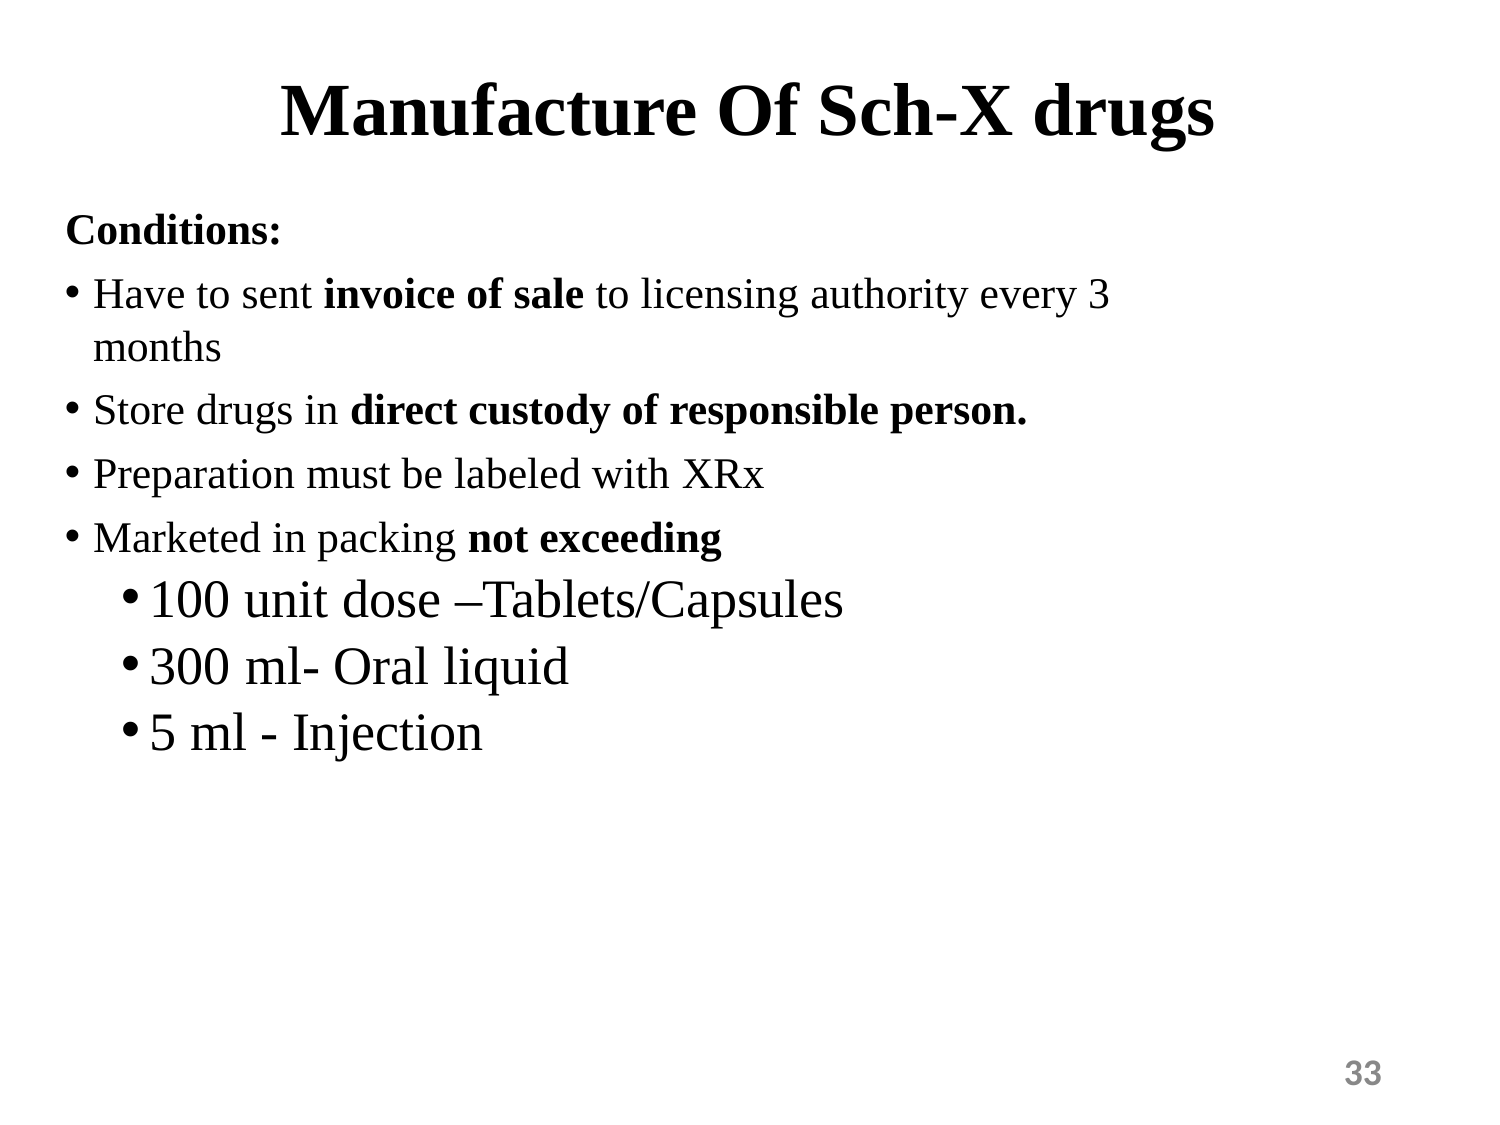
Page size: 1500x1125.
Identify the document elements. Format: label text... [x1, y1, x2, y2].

text_box Conditions: Have to sent invoice of sale to licensing authority every 3 months Store drugs in direct custody of responsible person. Preparation must be labeled with XRx Marketed in packing not exceeding 100 unit dose –Tablets/Capsules 300 ml- Oral liquid 5 ml - Injection [62, 187, 1251, 762]
title Manufacture Of Sch-X drugs [278, 58, 1222, 187]
slide_number 33 [1339, 1055, 1386, 1125]
